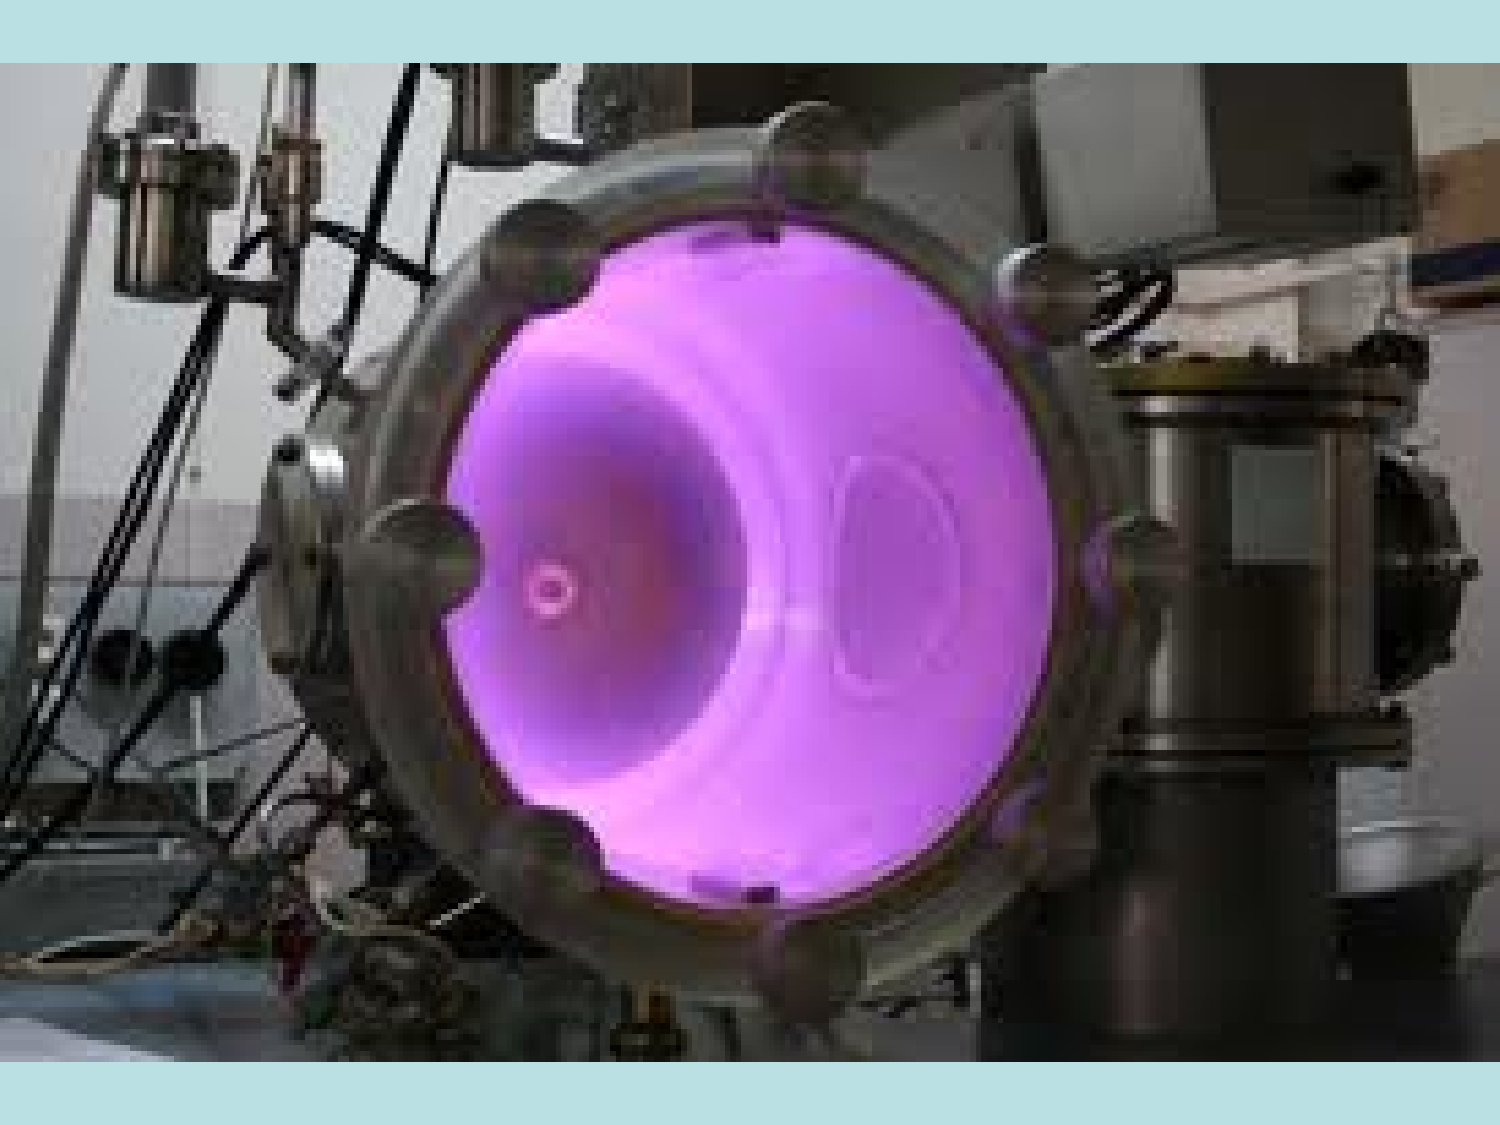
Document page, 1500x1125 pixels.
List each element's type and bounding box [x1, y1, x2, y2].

list [0, 63, 1500, 1062]
